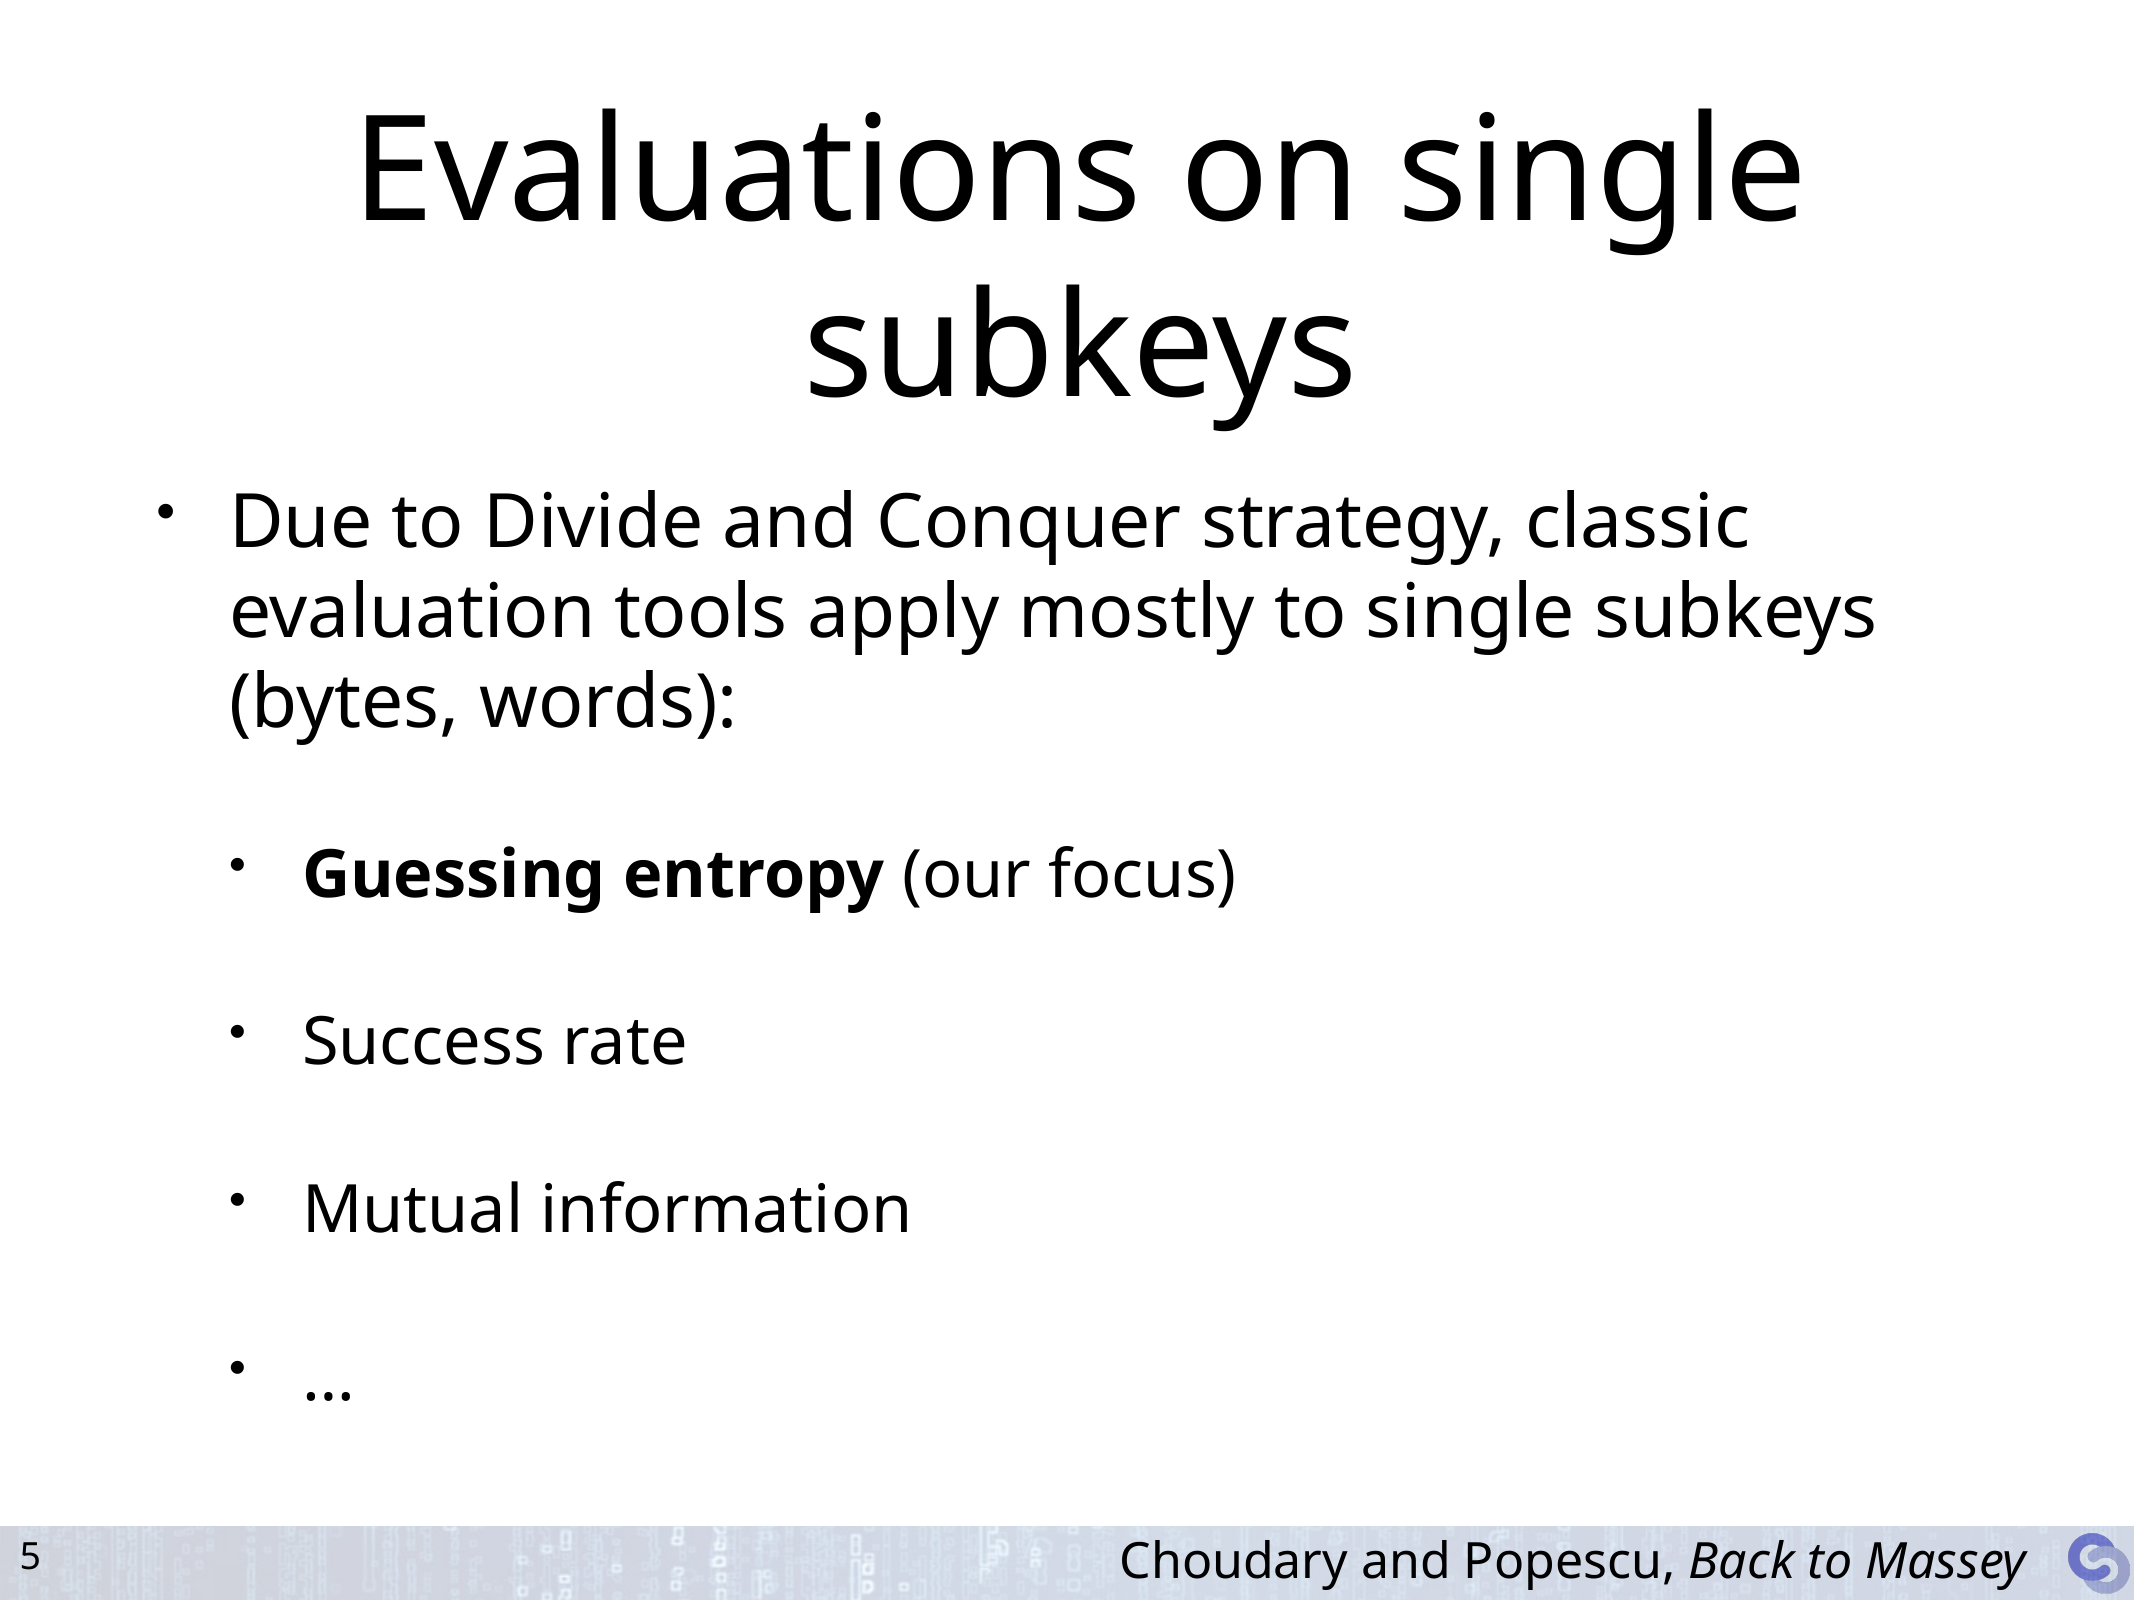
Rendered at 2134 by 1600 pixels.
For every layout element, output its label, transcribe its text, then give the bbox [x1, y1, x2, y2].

title Evaluations on single subkeys [103, 72, 2058, 428]
slide_number 5 [9, 1531, 52, 1592]
text_box Choudary and Popescu, Back to Massey [1111, 1519, 2035, 1597]
list Due to Divide and Conquer strategy, classic evaluation tools apply mostly to single subkeys (bytes, words): Guessing entropy (our focus) Success rate Mutual information … [155, 426, 1978, 1460]
picture [2068, 1533, 2130, 1594]
